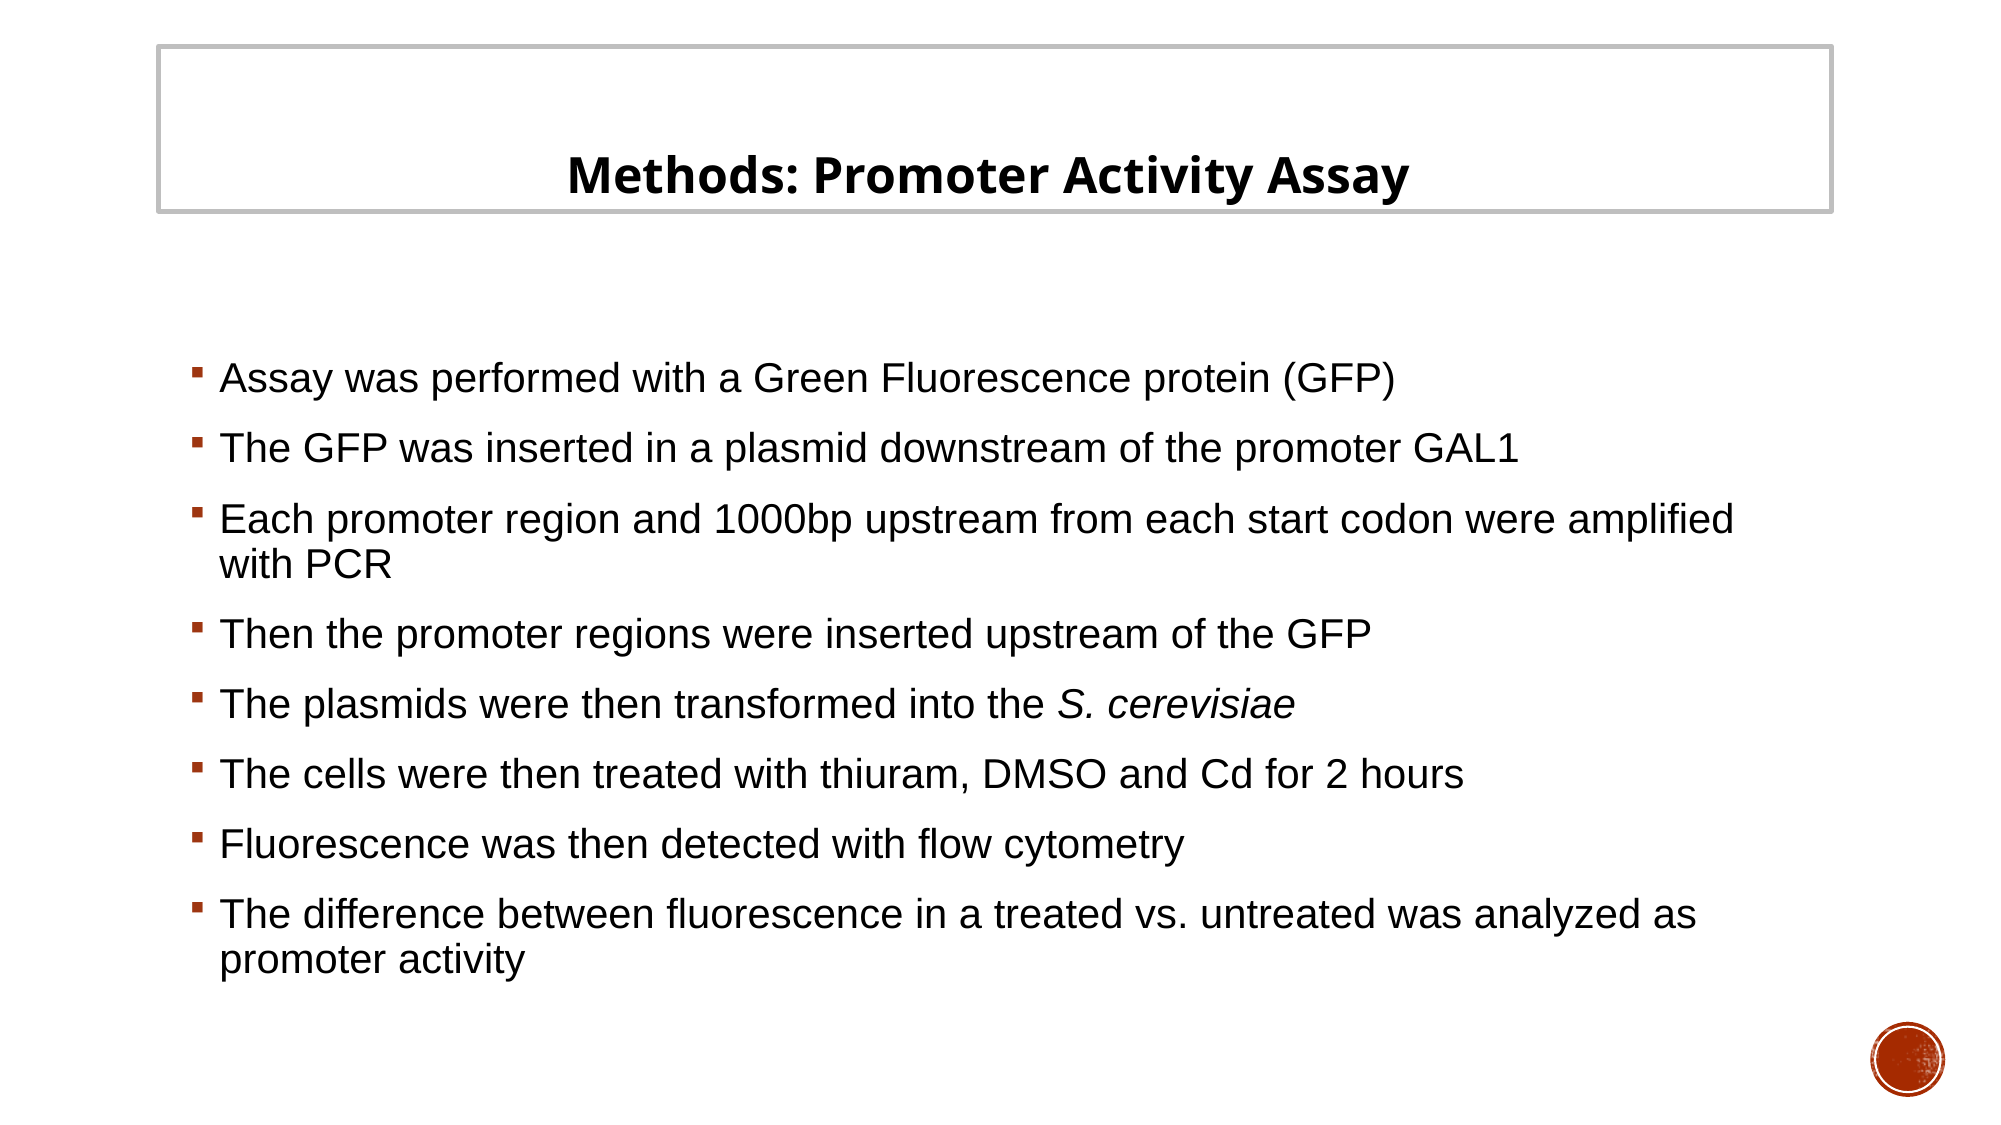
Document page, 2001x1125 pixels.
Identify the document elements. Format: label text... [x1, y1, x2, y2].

list Assay was performed with a Green Fluorescence protein (GFP) The GFP was inserted in a plasmid downstream of the promoter GAL1 Each promoter region and 1000bp upstream from each start codon were amplified with PCR Then the promoter regions were inserted upstream of the GFP The plasmids were then transformed into the S. cerevisiae The cells were then treated with thiuram, DMSO and Cd for 2 hours Fluorescence was then detected with flow cytometry The difference between fluorescence in a treated vs. untreated was analyzed as promoter activity [174, 349, 1825, 996]
text_box Methods: Promoter Activity Assay [157, 45, 1832, 212]
